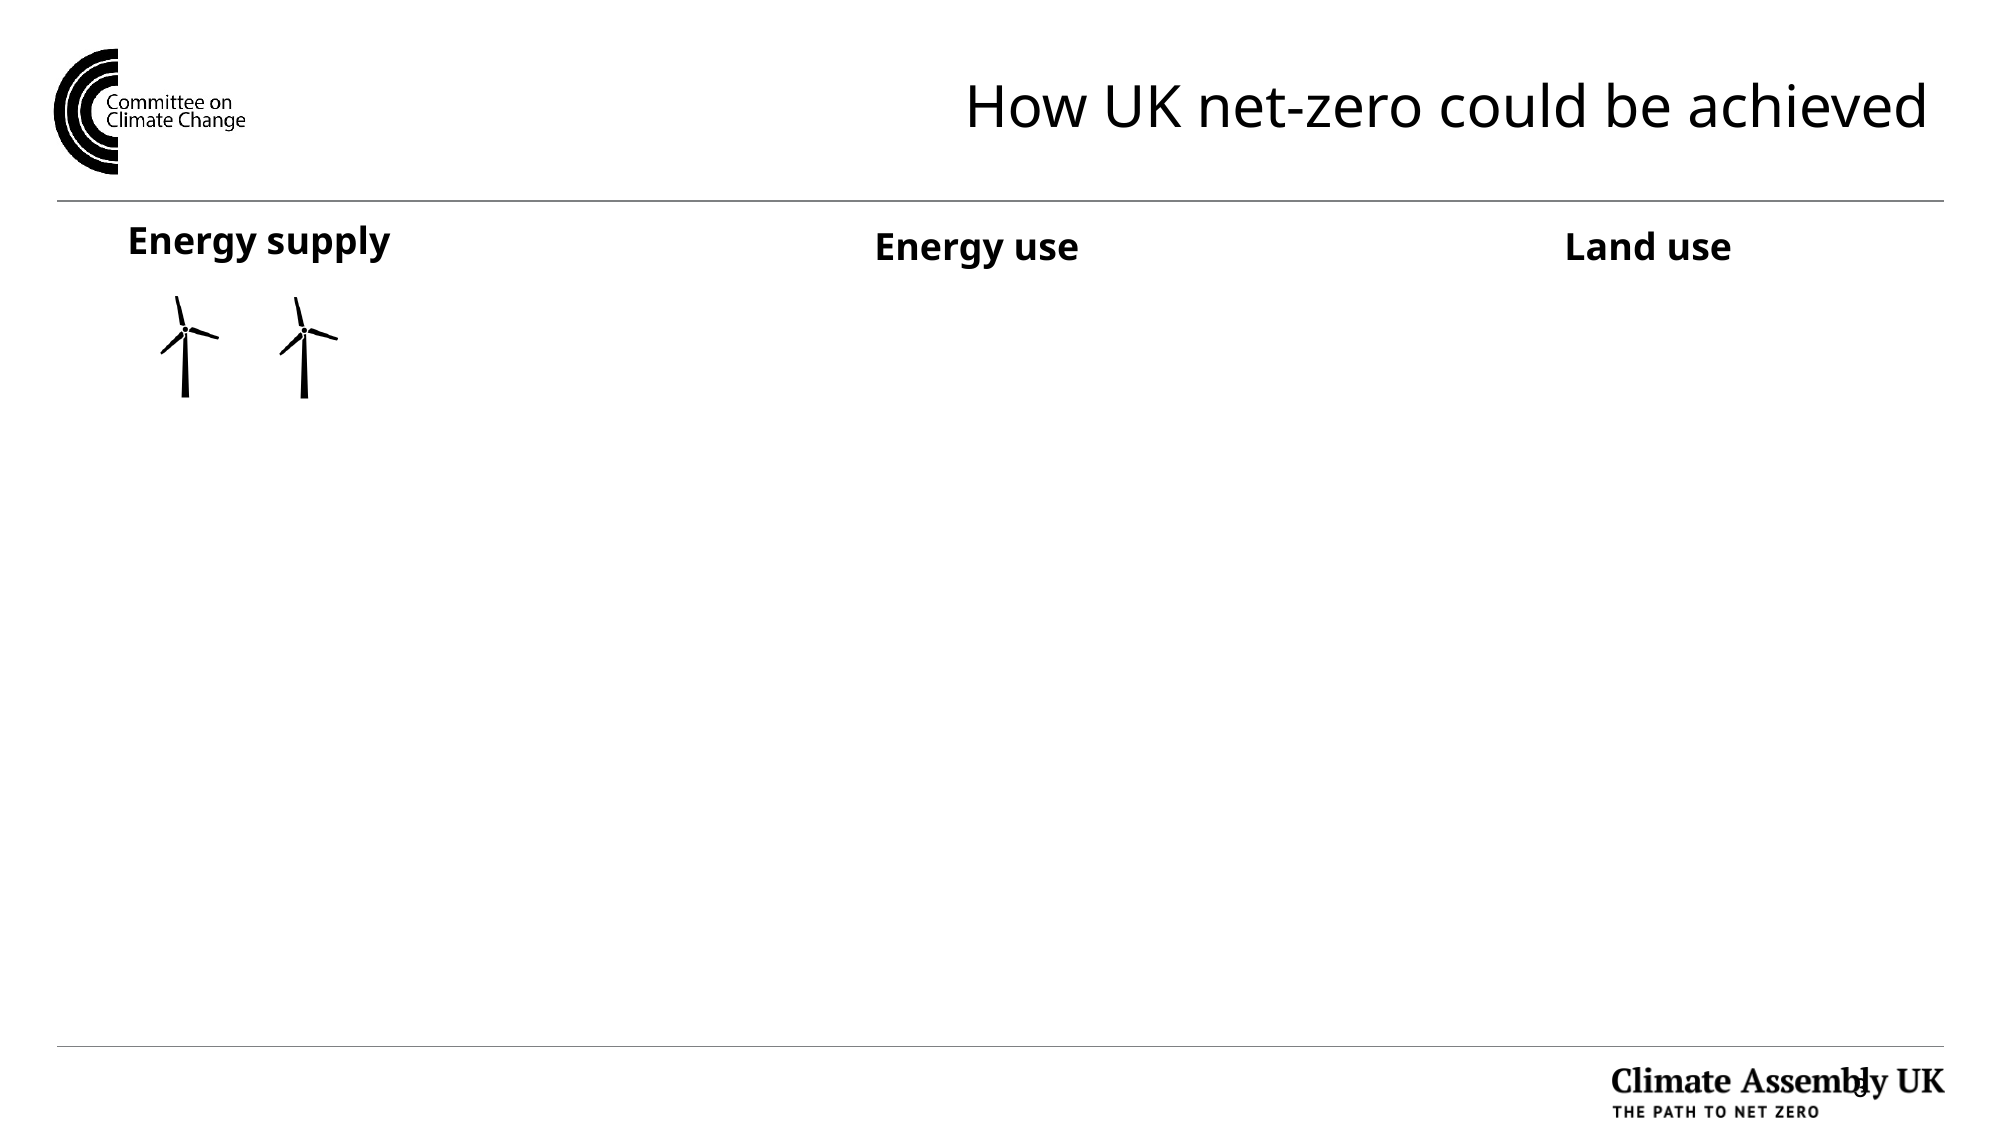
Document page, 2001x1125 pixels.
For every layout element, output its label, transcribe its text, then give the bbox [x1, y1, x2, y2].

title How UK net-zero could be achieved [372, 32, 1945, 185]
picture [252, 291, 365, 404]
picture [1612, 1067, 1945, 1118]
text_box Land use [1447, 215, 1850, 276]
slide_number 3 [1838, 1061, 1945, 1111]
text_box Energy supply [57, 210, 460, 270]
picture [39, 32, 256, 189]
text_box Energy use [776, 215, 1178, 276]
picture [133, 290, 246, 403]
